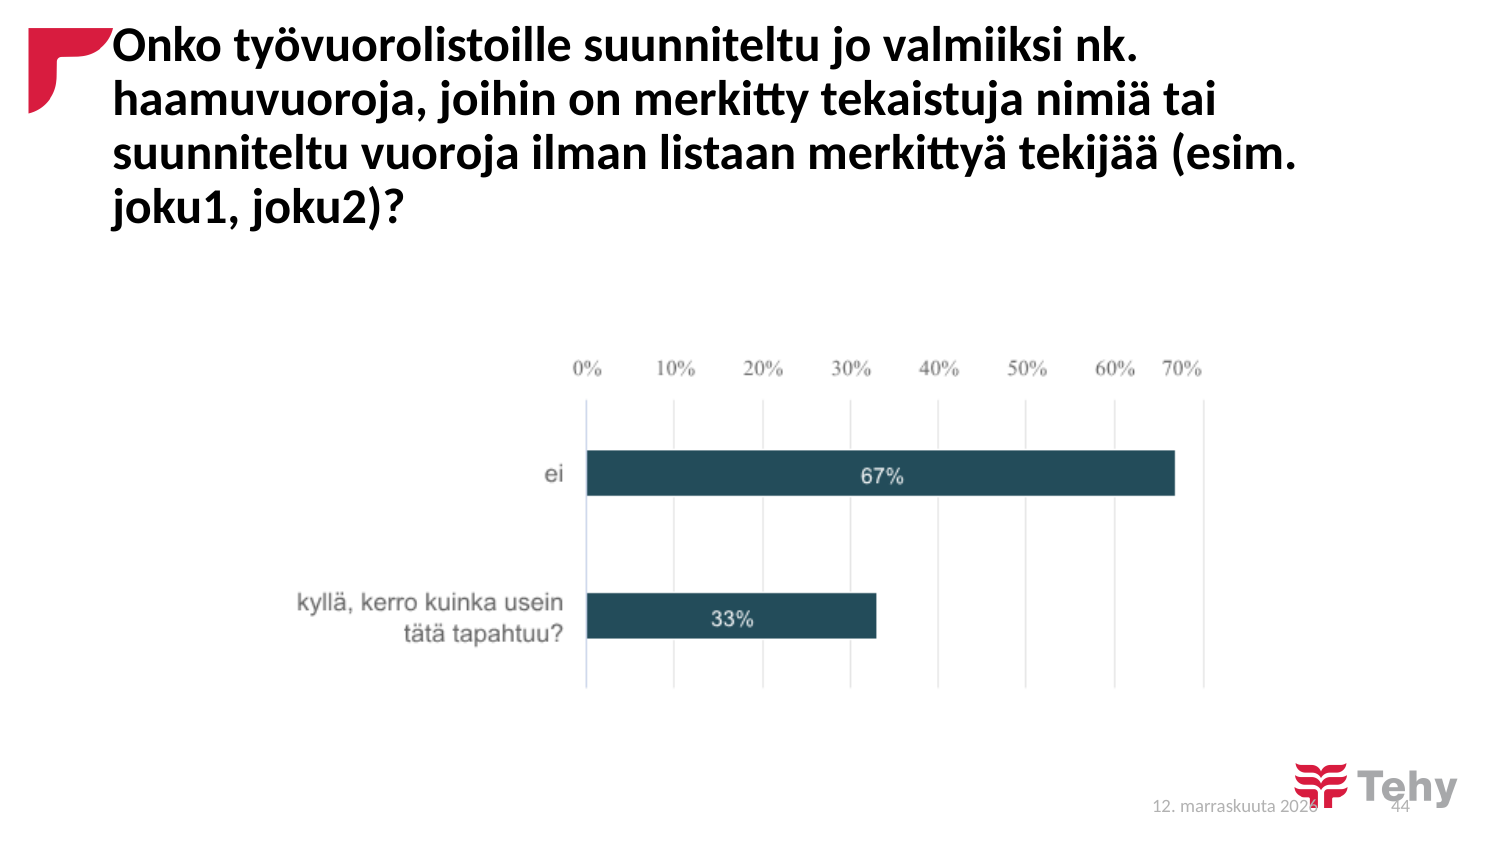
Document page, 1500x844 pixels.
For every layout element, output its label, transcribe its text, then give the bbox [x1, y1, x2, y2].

title Onko työvuorolistoille suunniteltu jo valmiiksi nk. haamuvuoroja, joihin on merkitty tekaistuja nimiä tai suunniteltu vuoroja ilman listaan merkittyä tekijää (esim. joku1, joku2)? [112, 44, 1406, 208]
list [281, 322, 1219, 711]
slide_number 44 [1333, 782, 1425, 827]
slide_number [983, 782, 1333, 827]
picture [1279, 749, 1500, 844]
picture [0, 0, 148, 148]
